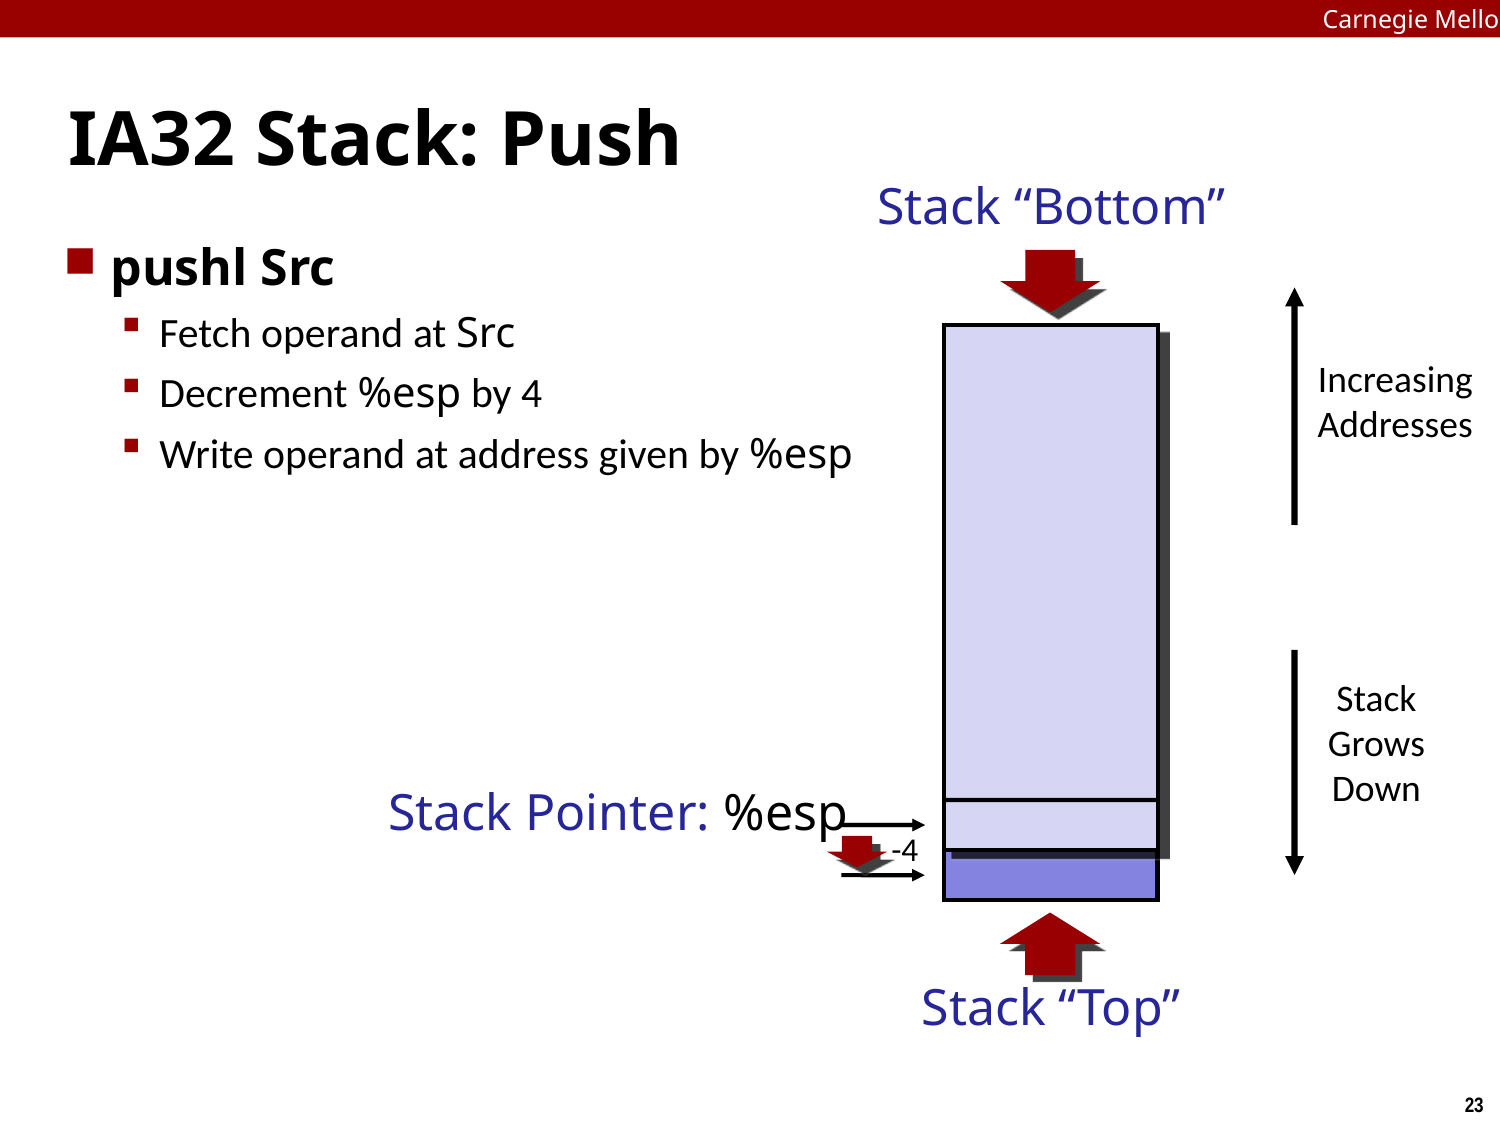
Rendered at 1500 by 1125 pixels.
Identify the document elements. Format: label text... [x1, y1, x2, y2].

text_box Stack Grows Down [1309, 674, 1444, 825]
text_box [944, 324, 1159, 779]
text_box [401, 780, 1180, 1049]
text_box Increasing Addresses [1317, 354, 1474, 445]
text_box [1288, 287, 1301, 526]
list pushl Src Fetch operand at Src Decrement %esp by 4 Write operand at address given by %esp [62, 228, 1438, 1122]
text_box Stack “Bottom” [877, 174, 1226, 235]
text_box [1288, 649, 1301, 875]
text_box [1000, 249, 1101, 313]
text_box [0, 0, 1500, 38]
text_box Carnegie Mellon [1322, 3, 1500, 33]
title IA32 Stack: Push [62, 41, 1438, 228]
